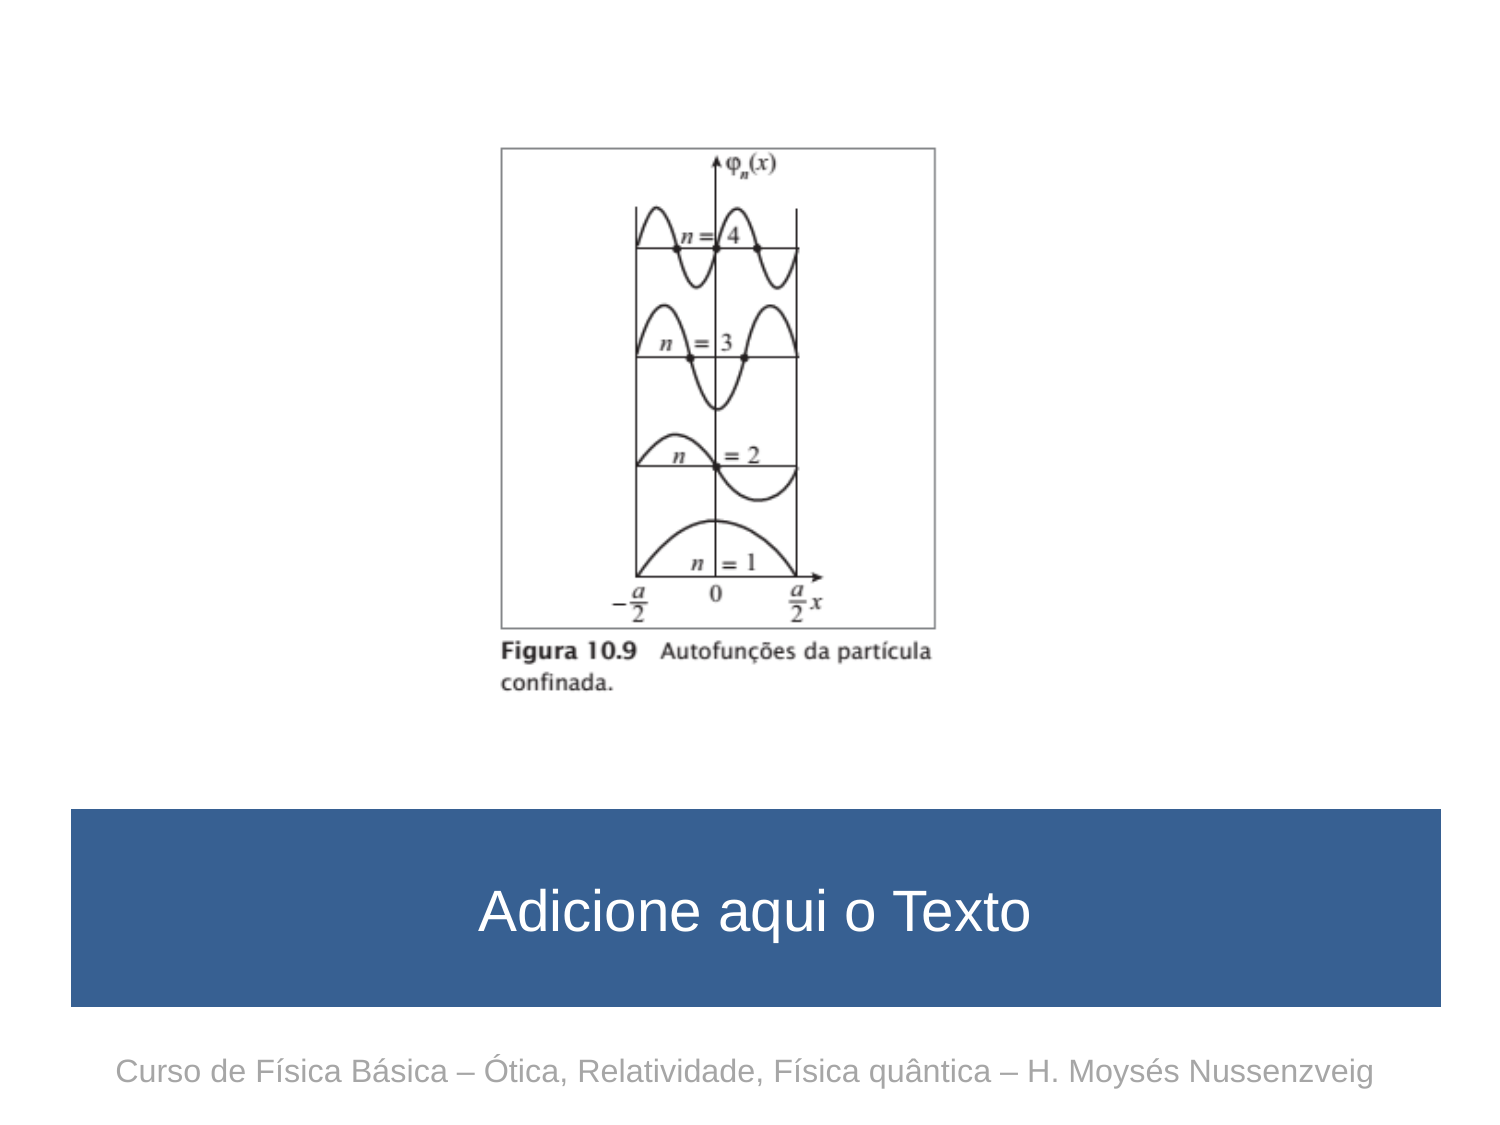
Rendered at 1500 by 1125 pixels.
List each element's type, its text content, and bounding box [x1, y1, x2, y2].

picture [489, 136, 952, 711]
footer Curso de Física Básica – Ótica, Relatividade, Física quântica – H. Moysés Nussenzveig [0, 1042, 1500, 1103]
text_box Adicione aqui o Texto [70, 808, 1442, 1008]
